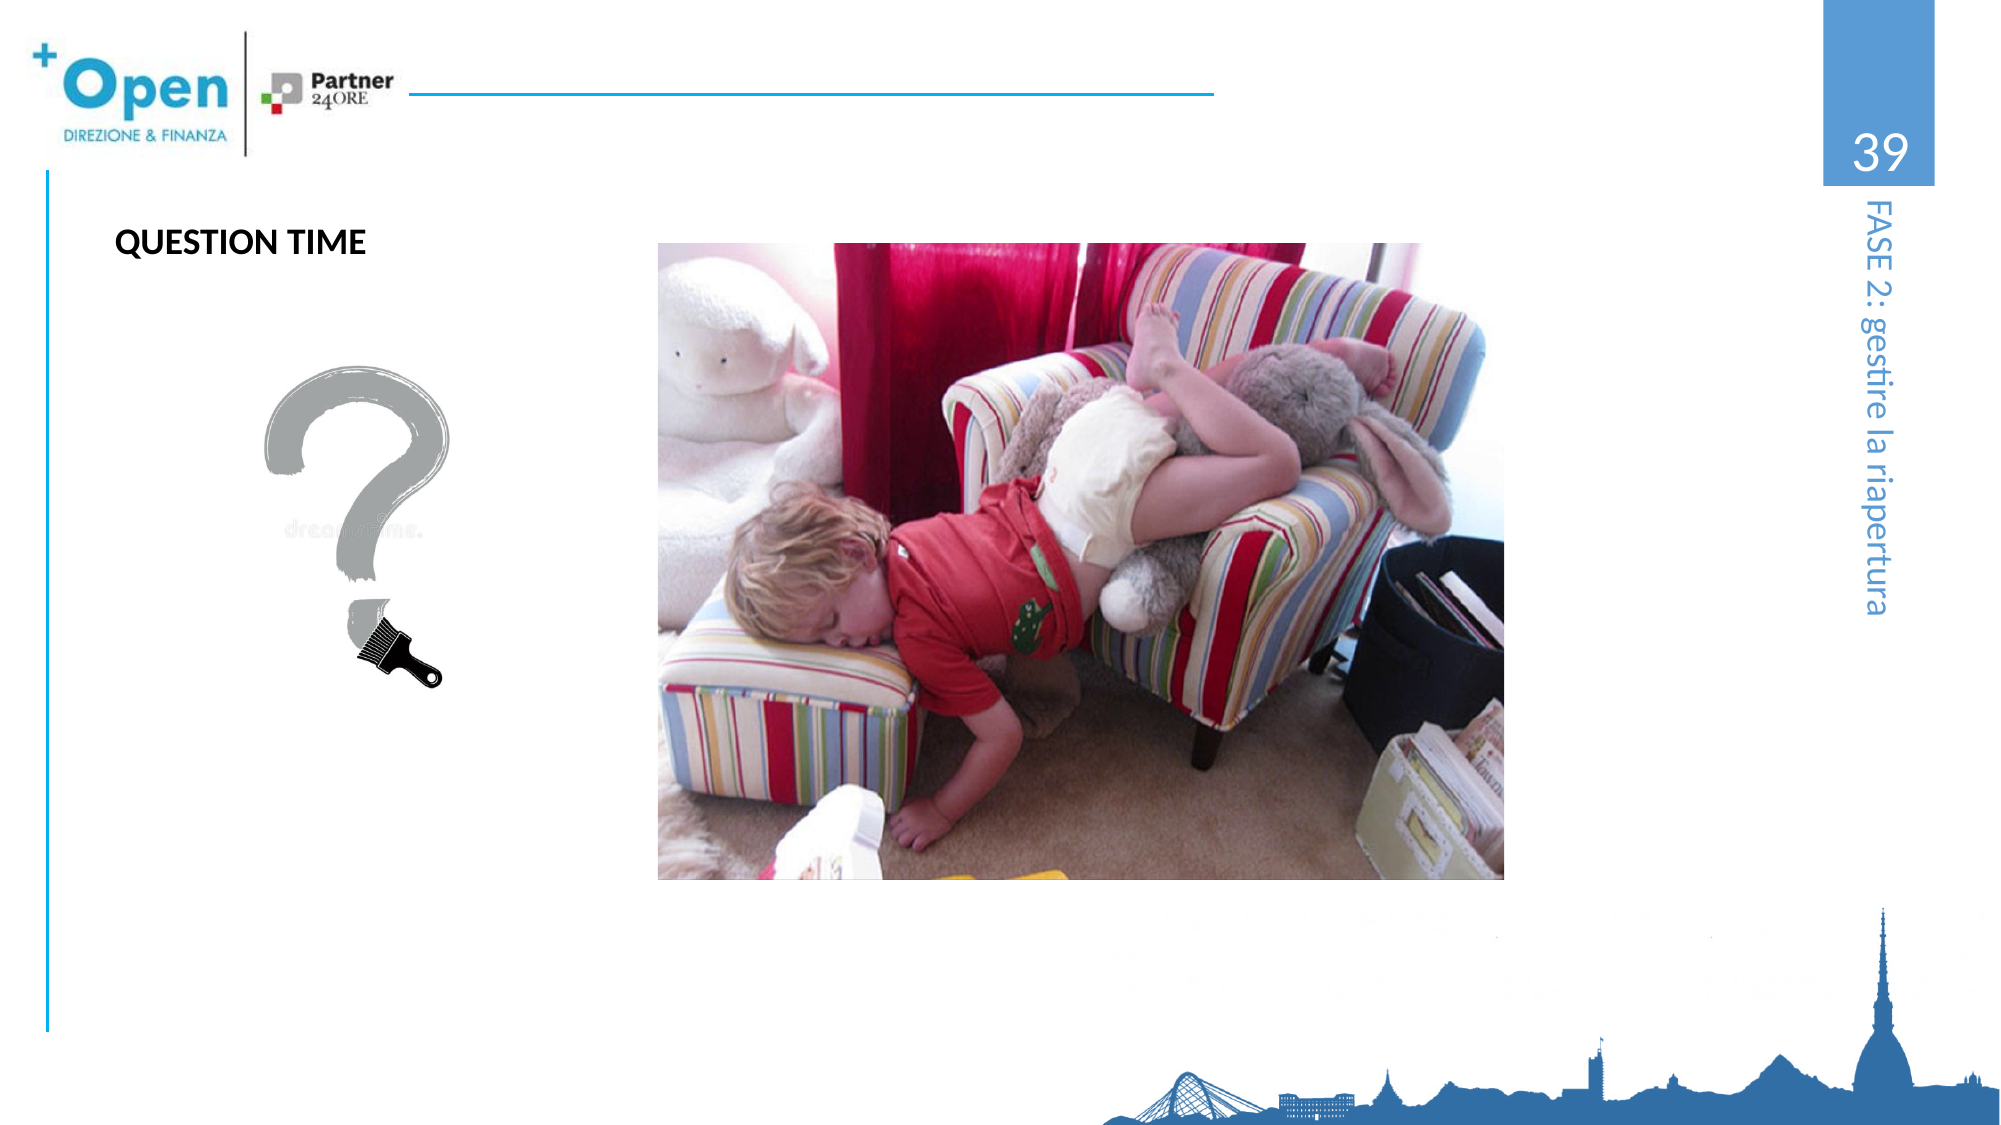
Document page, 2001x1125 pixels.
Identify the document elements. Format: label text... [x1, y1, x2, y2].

text_box [1822, 0, 1936, 187]
picture [1097, 907, 2000, 1125]
text_box [409, 92, 1215, 97]
picture [26, 18, 409, 170]
picture [176, 347, 531, 702]
text_box [45, 170, 50, 1033]
picture [657, 243, 1505, 882]
text_box FASE 2: gestire la riapertura [1852, 184, 1913, 907]
text_box QUESTION TIME [100, 210, 382, 315]
text_box 39 [1833, 97, 1929, 199]
